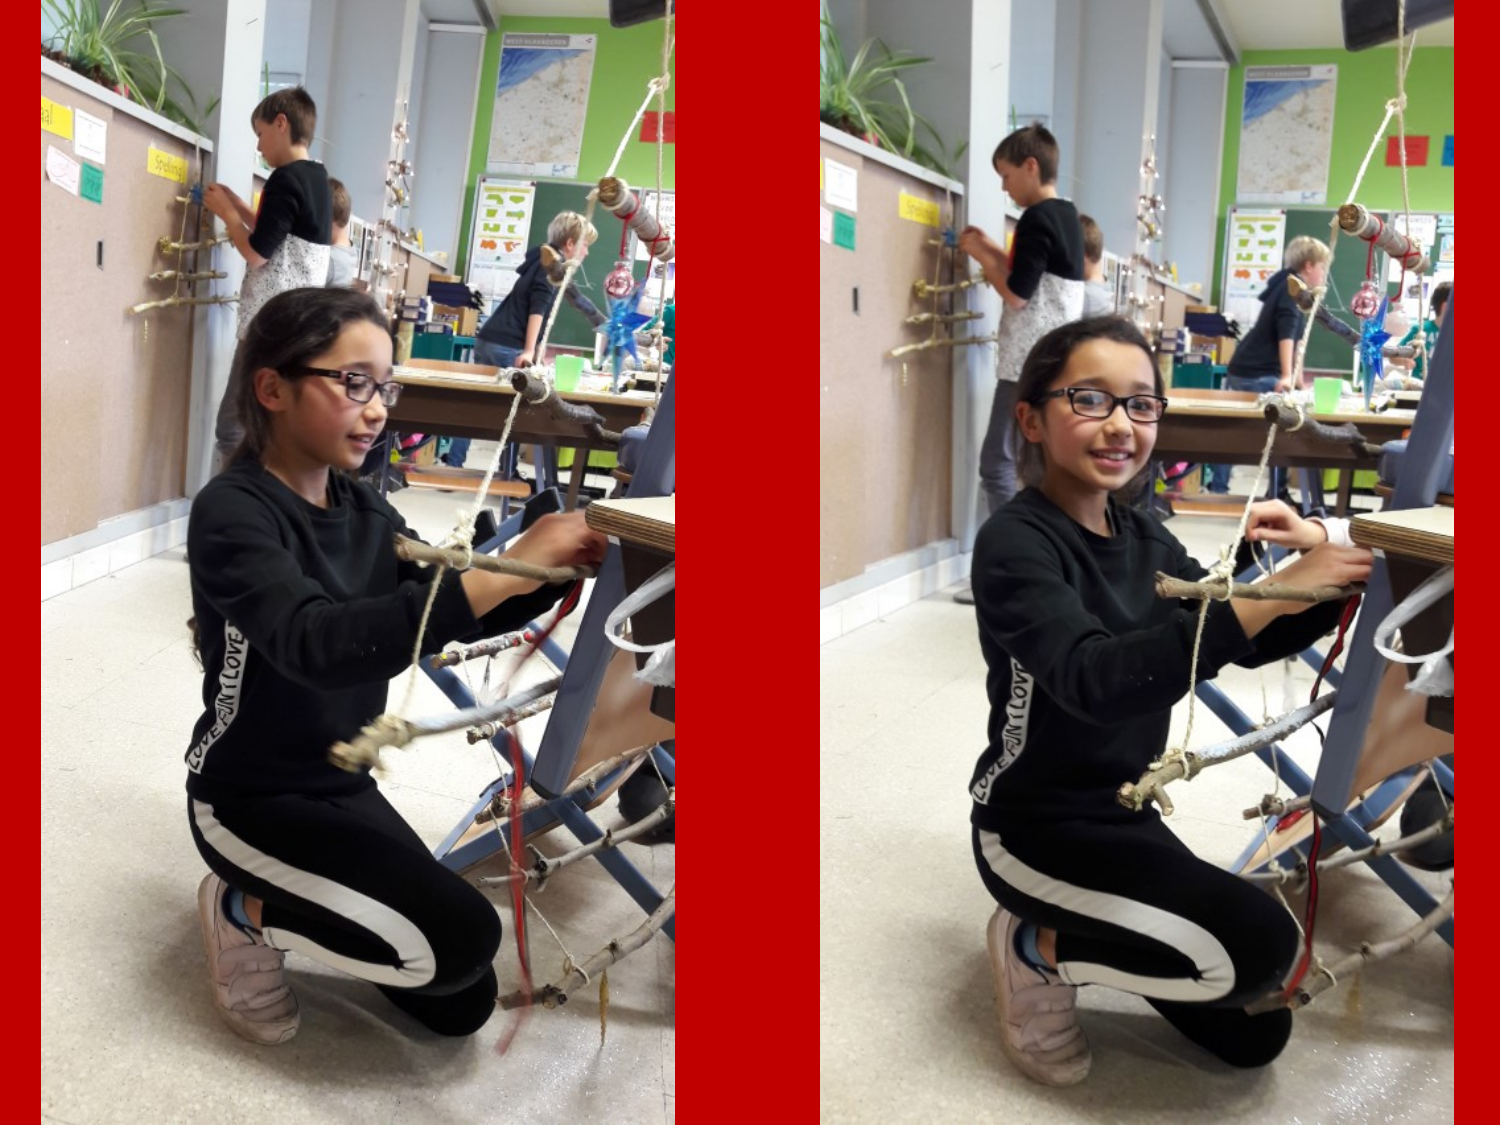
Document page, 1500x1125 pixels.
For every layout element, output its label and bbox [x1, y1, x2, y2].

picture [40, 0, 675, 1125]
picture [820, 0, 1455, 1125]
